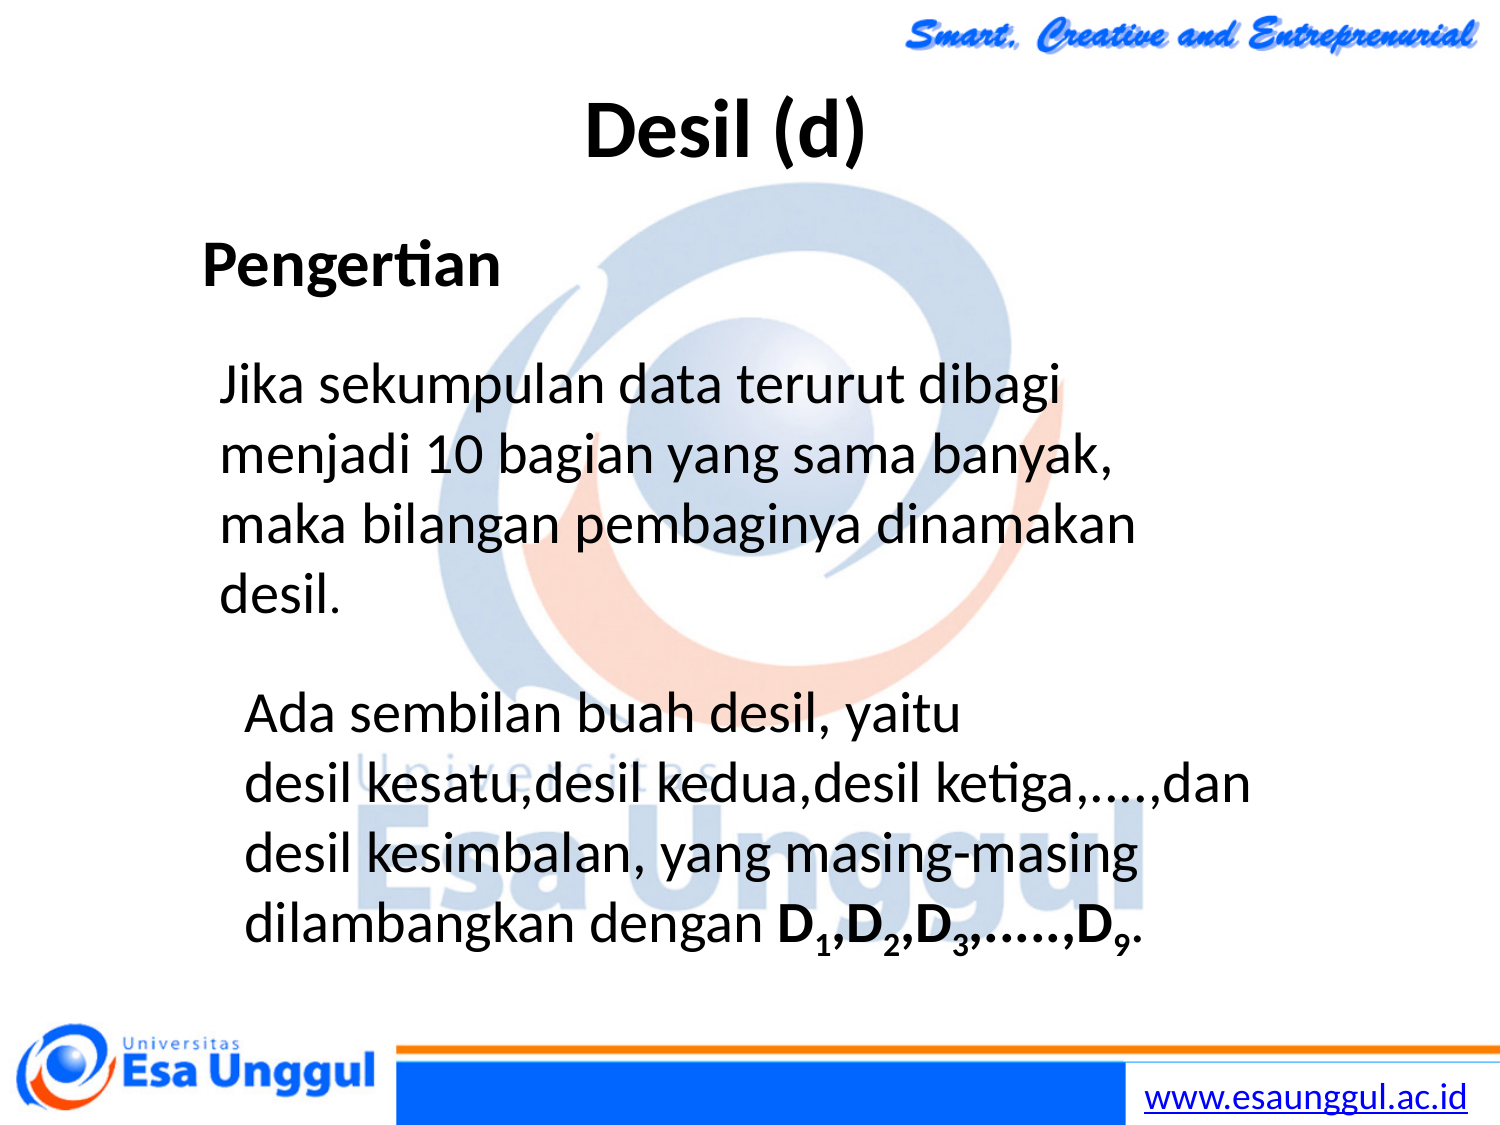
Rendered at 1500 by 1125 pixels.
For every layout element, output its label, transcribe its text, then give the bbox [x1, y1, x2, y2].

title Desil (d) [218, 66, 1235, 237]
text_box Jika sekumpulan data terurut dibagi menjadi 10 bagian yang sama banyak, maka bilangan pembaginya dinamakan desil. [205, 337, 1256, 633]
text_box Ada sembilan buah desil, yaitu desil kesatu,desil kedua,desil ketiga,....,dan desil kesimbalan, yang masing-masing dilambangkan dengan D1,D2,D3,.....,D9. [229, 666, 1275, 971]
text_box Pengertian [187, 212, 647, 308]
picture [0, 0, 1500, 1125]
